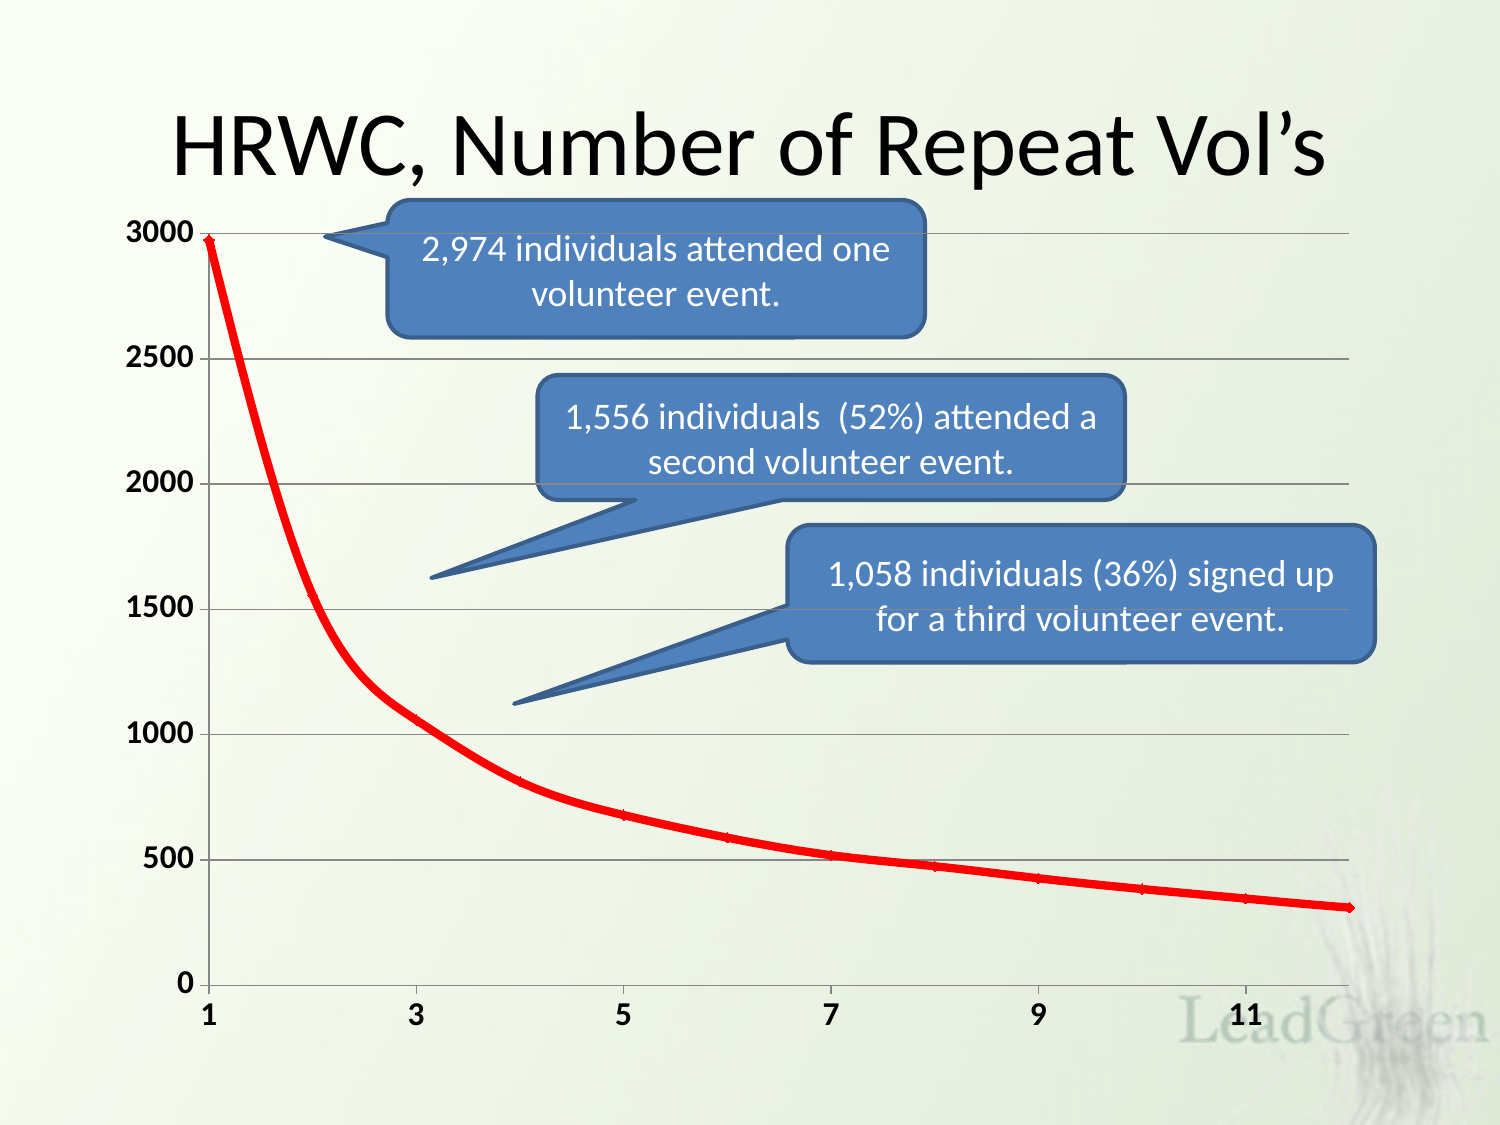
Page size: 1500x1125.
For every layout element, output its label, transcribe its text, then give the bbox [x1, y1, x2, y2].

chart [99, 199, 1376, 1051]
title HRWC, Number of Repeat Vol’s [75, 45, 1425, 233]
